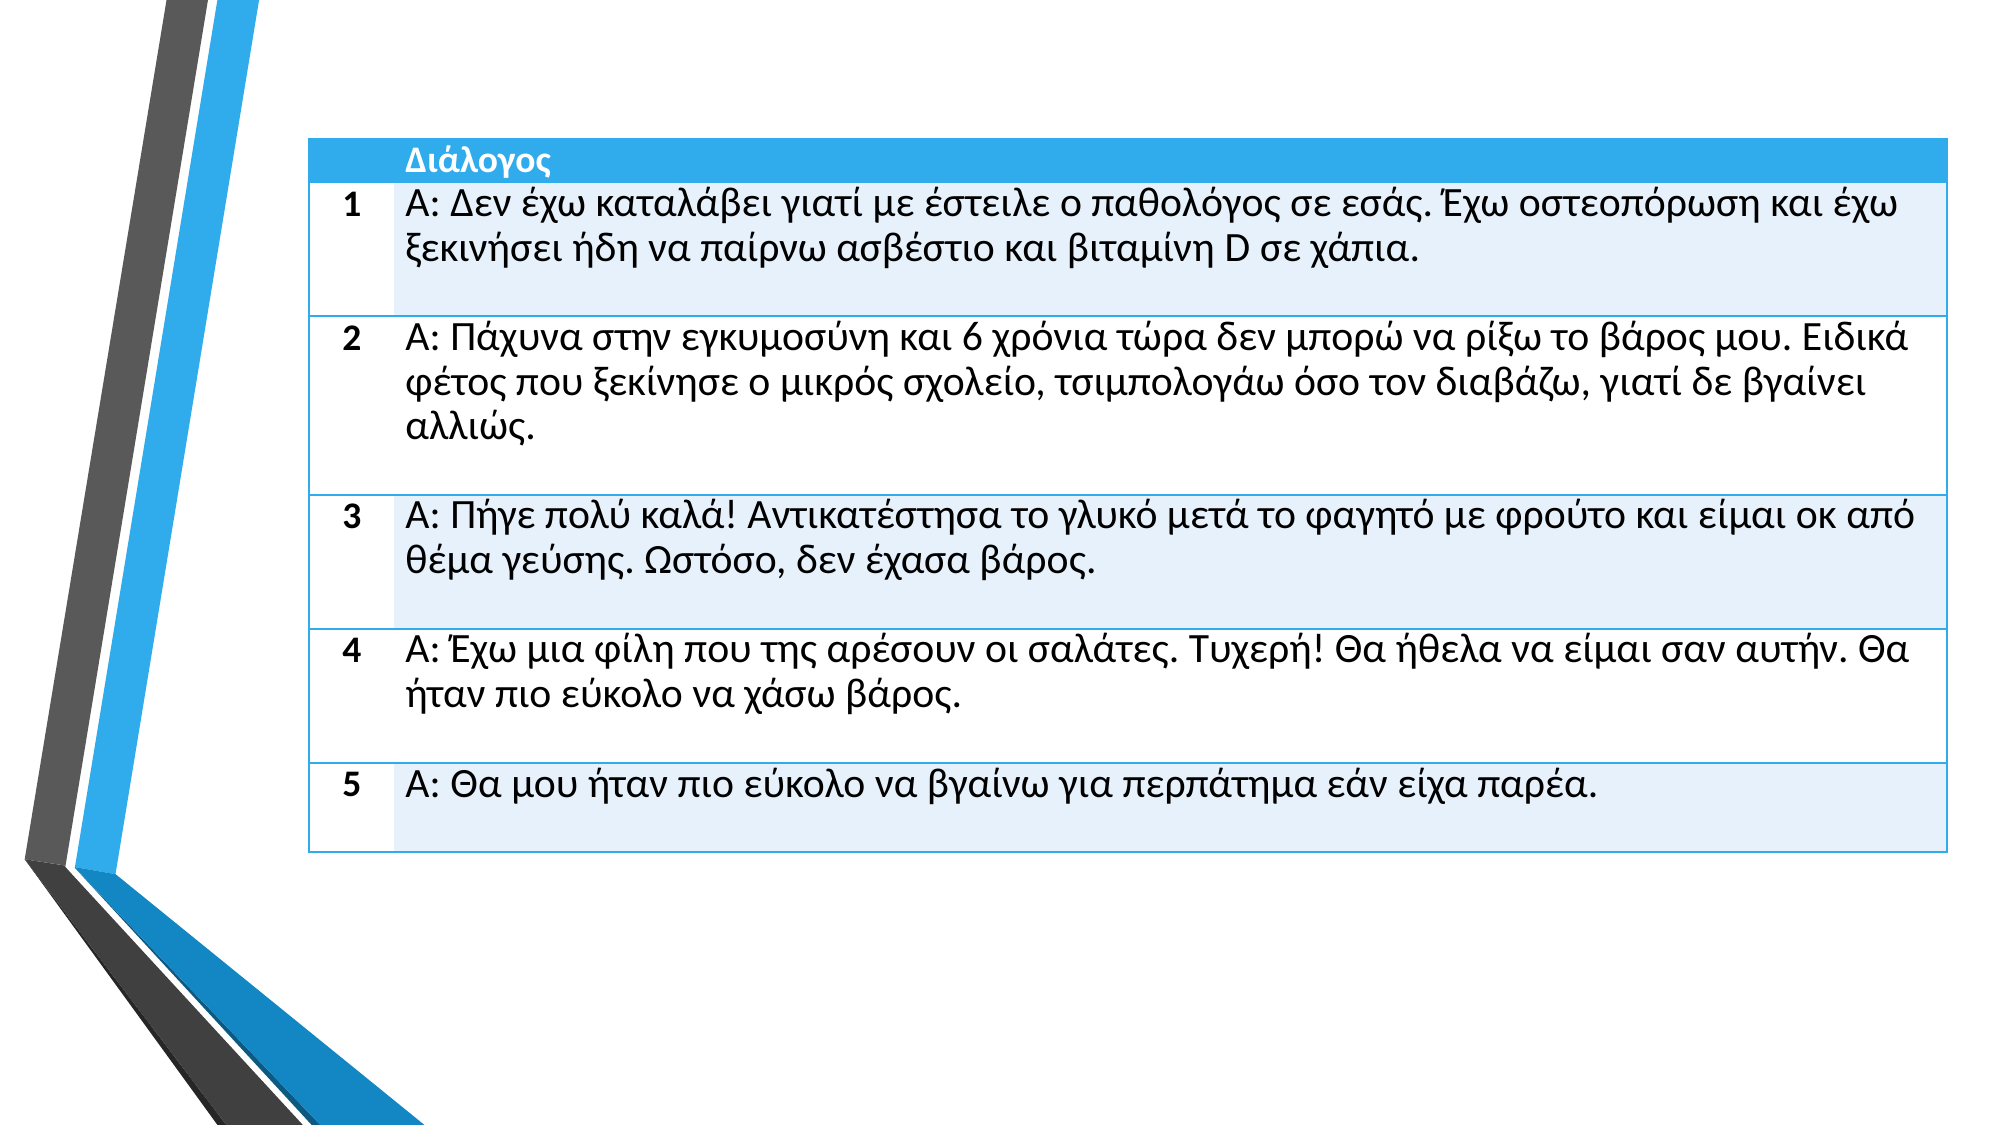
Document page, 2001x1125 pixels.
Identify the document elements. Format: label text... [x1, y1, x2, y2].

table_header [310, 140, 394, 181]
table_cell 5 [310, 764, 394, 851]
table_cell Α: Έχω μια φίλη που της αρέσουν οι σαλάτες. Τυχερή! Θα ήθελα να είμαι σαν αυτήν. Θα ήταν πιο εύκολο να χάσω βάρος. [394, 630, 1946, 762]
table_cell Α: Δεν έχω καταλάβει γιατί με έστειλε ο παθολόγος σε εσάς. Έχω οστεοπόρωση και έχω ξεκινήσει ήδη να παίρνω ασβέστιο και βιταμίνη D σε χάπια. [394, 183, 1946, 315]
table_cell Α: Πήγε πολύ καλά! Αντικατέστησα το γλυκό μετά το φαγητό με φρούτο και είμαι οκ από θέμα γεύσης. Ωστόσο, δεν έχασα βάρος. [394, 496, 1946, 628]
table_cell 2 [310, 317, 394, 494]
table_cell Α: Θα μου ήταν πιο εύκολο να βγαίνω για περπάτημα εάν είχα παρέα. [394, 764, 1946, 851]
table_cell 4 [310, 630, 394, 762]
table_header Διάλογος [394, 140, 1946, 181]
table_cell Α: Πάχυνα στην εγκυμοσύνη και 6 χρόνια τώρα δεν μπορώ να ρίξω το βάρος μου. Ειδικά φέτος που ξεκίνησε ο μικρός σχολείο, τσιμπολογάω όσο τον διαβάζω, γιατί δε βγαίνει αλλιώς. [394, 317, 1946, 494]
table_cell 3 [310, 496, 394, 628]
table_cell 1 [310, 183, 394, 315]
